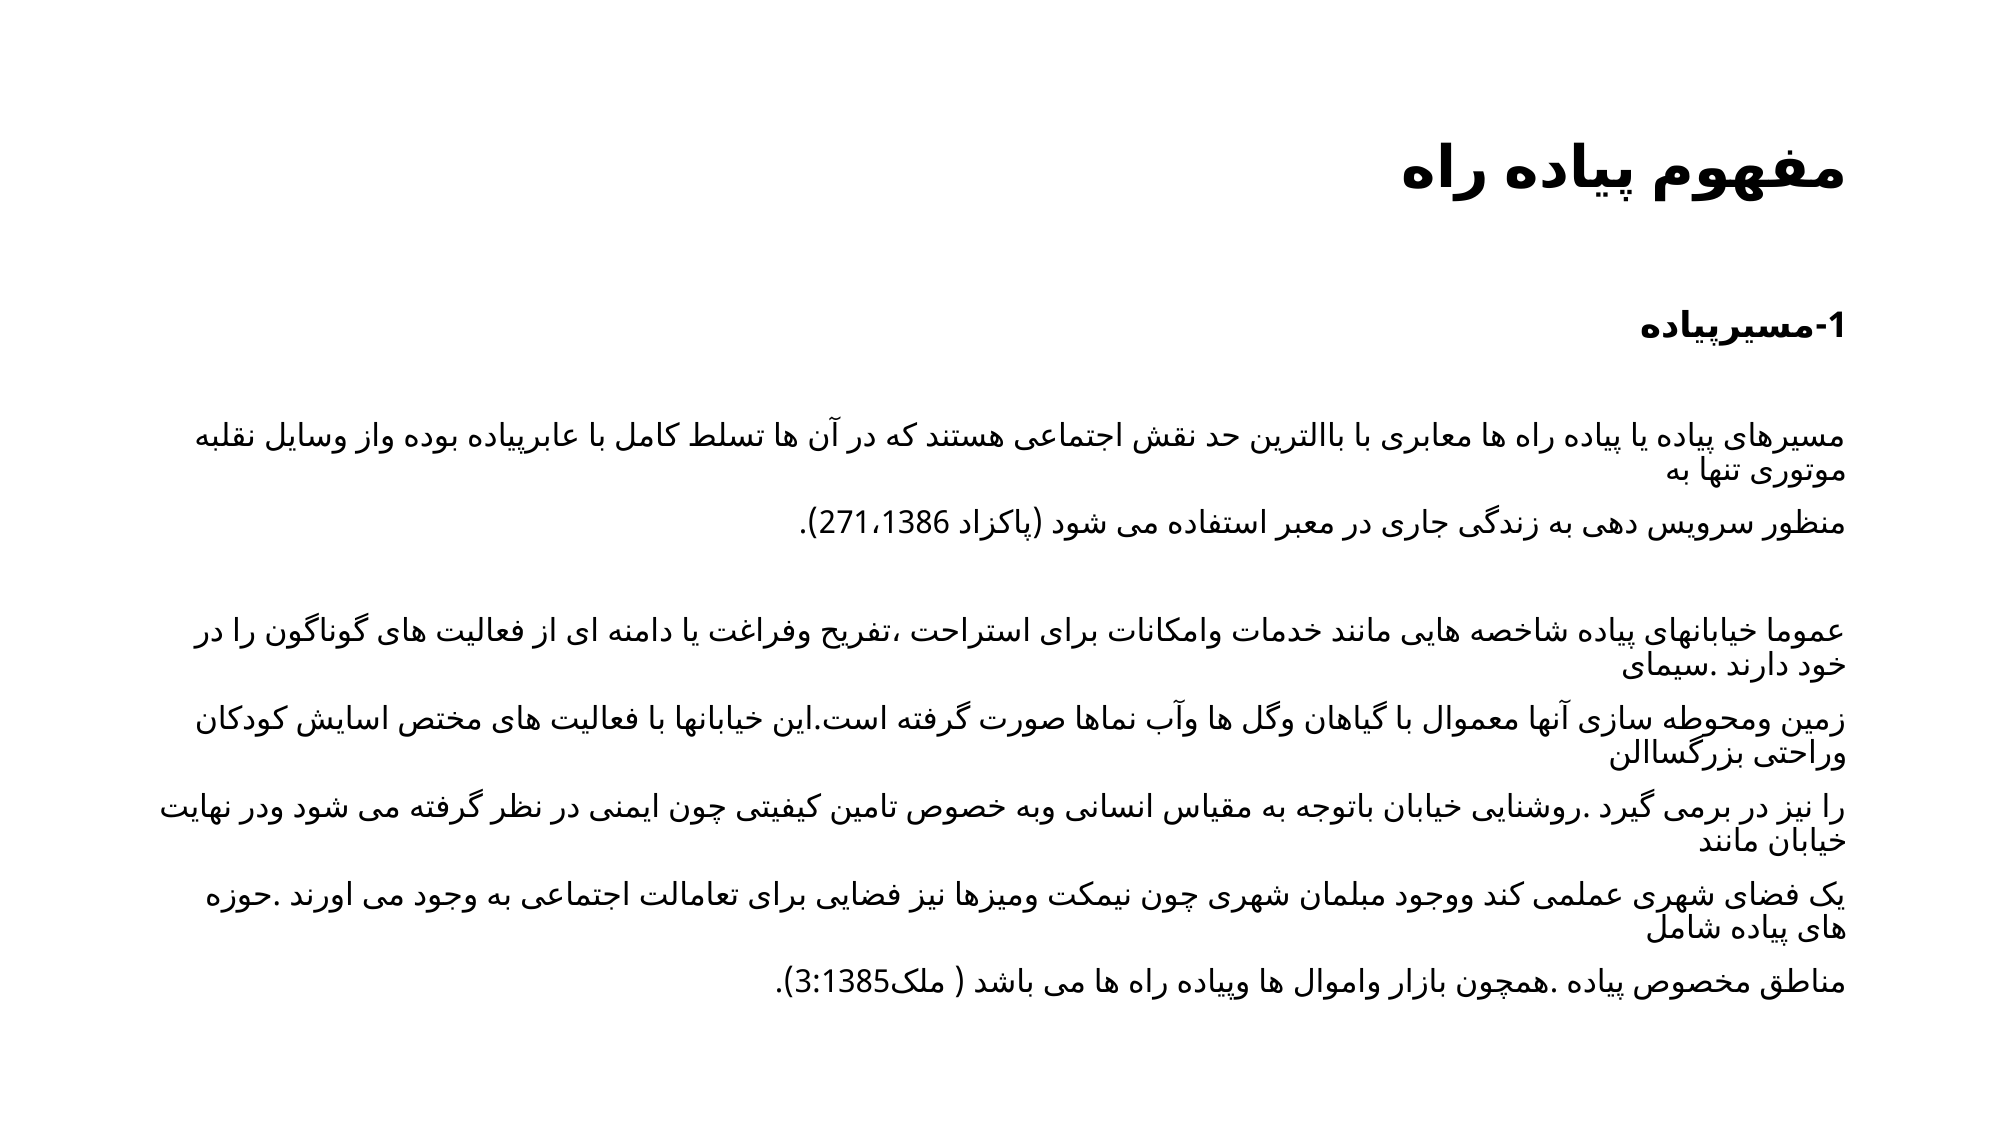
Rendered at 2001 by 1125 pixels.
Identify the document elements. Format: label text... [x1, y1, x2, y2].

list 1-مسیرپیاده مسیرهای پیاده یا پیاده راه ها معابری با باالترین حد نقش اجتماعی هستند که در آن ها تسلط کامل با عابرپیاده بوده واز وسایل نقلبه موتوری تنها به منظور سرویس دهی به زندگی جاری در معبر استفاده می شود (پاکزاد 271،1386). عموما خیابانهای پیاده شاخصه هایی مانند خدمات وامکانات برای استراحت ،تفریح وفراغت یا دامنه ای از فعالیت های گوناگون را در خود دارند .سیمای زمین ومحوطه سازی آنها معموال با گیاهان وگل ها وآب نماها صورت گرفته است.این خیابانها با فعالیت های مختص اسایش کودکان وراحتی بزرگساالن را نیز در برمی گیرد .روشنایی خیابان باتوجه به مقیاس انسانی وبه خصوص تامین کیفیتی چون ایمنی در نظر گرفته می شود ودر نهایت خیابان مانند یک فضای شهری عملمی کند ووجود مبلمان شهری چون نیمکت ومیزها نیز فضایی برای تعامالت اجتماعی به وجود می اورند .حوزه های پیاده شامل مناطق مخصوص پیاده .همچون بازار واموال ها وپیاده راه ها می باشد ( ملک3:1385). [137, 299, 1863, 1014]
title مفهوم پیاده راه [137, 59, 1863, 278]
